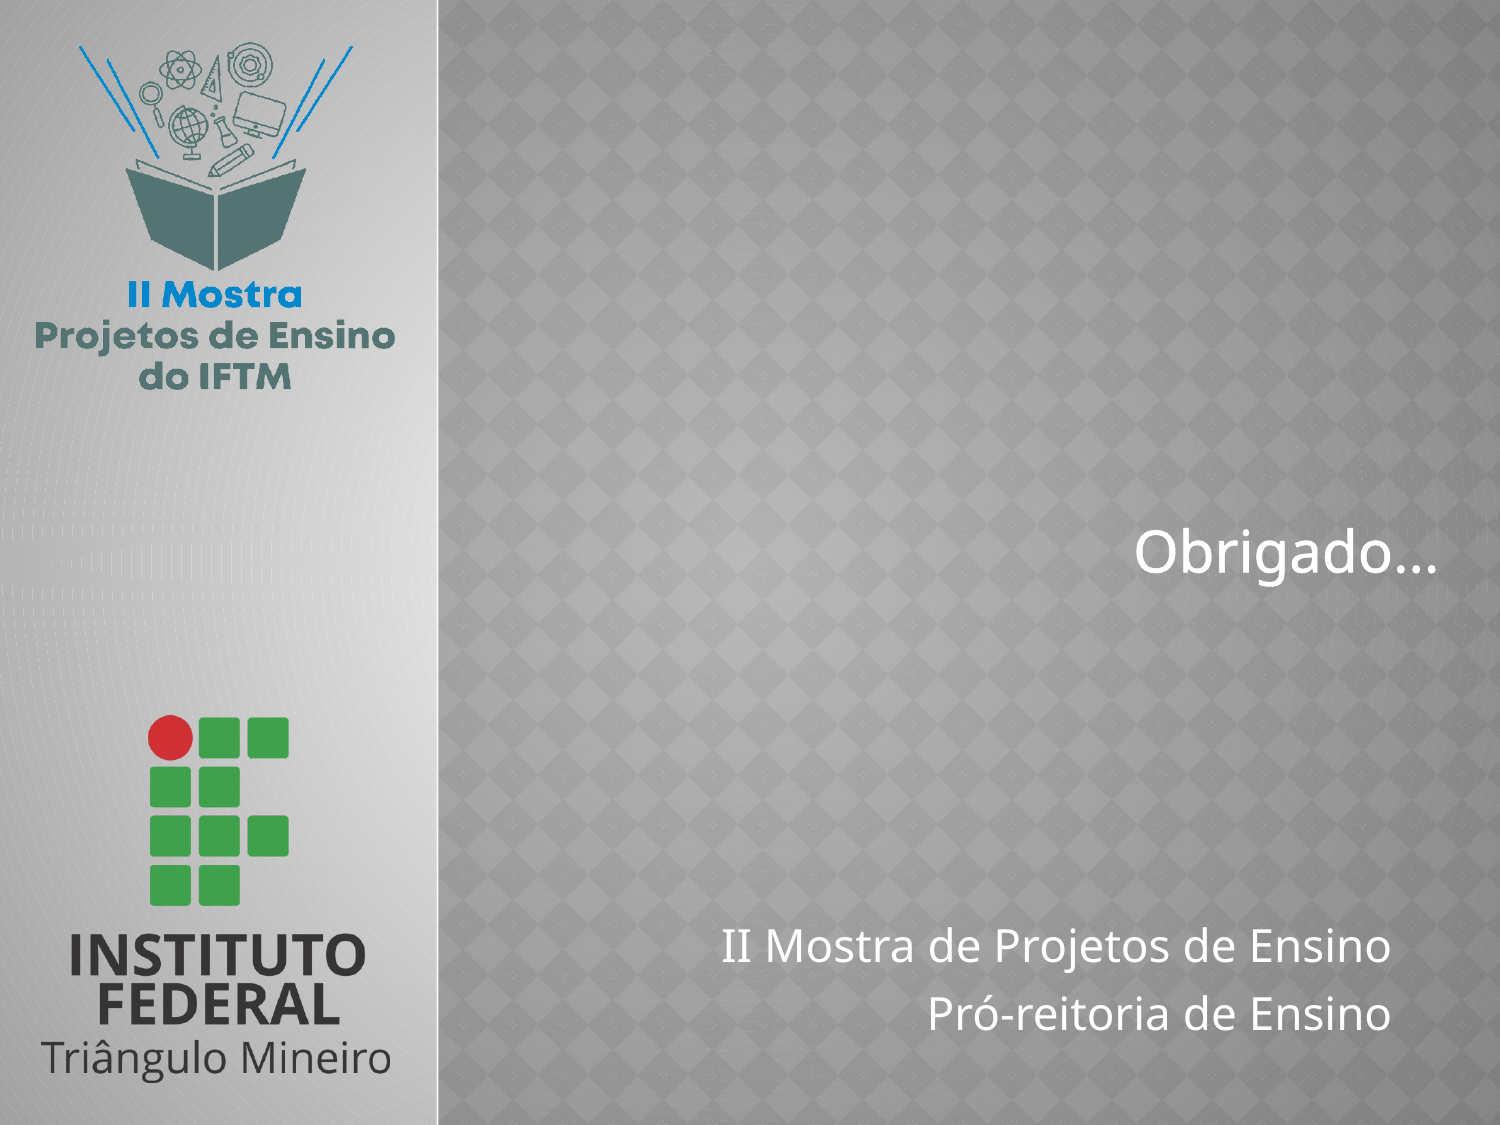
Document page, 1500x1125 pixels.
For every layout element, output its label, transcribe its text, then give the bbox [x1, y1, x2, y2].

picture [36, 42, 395, 391]
subtitle II Mostra de Projetos de Ensino Pró-reitoria de Ensino [561, 916, 1401, 1098]
picture [40, 715, 391, 1083]
title Obrigado... [478, 113, 1447, 585]
